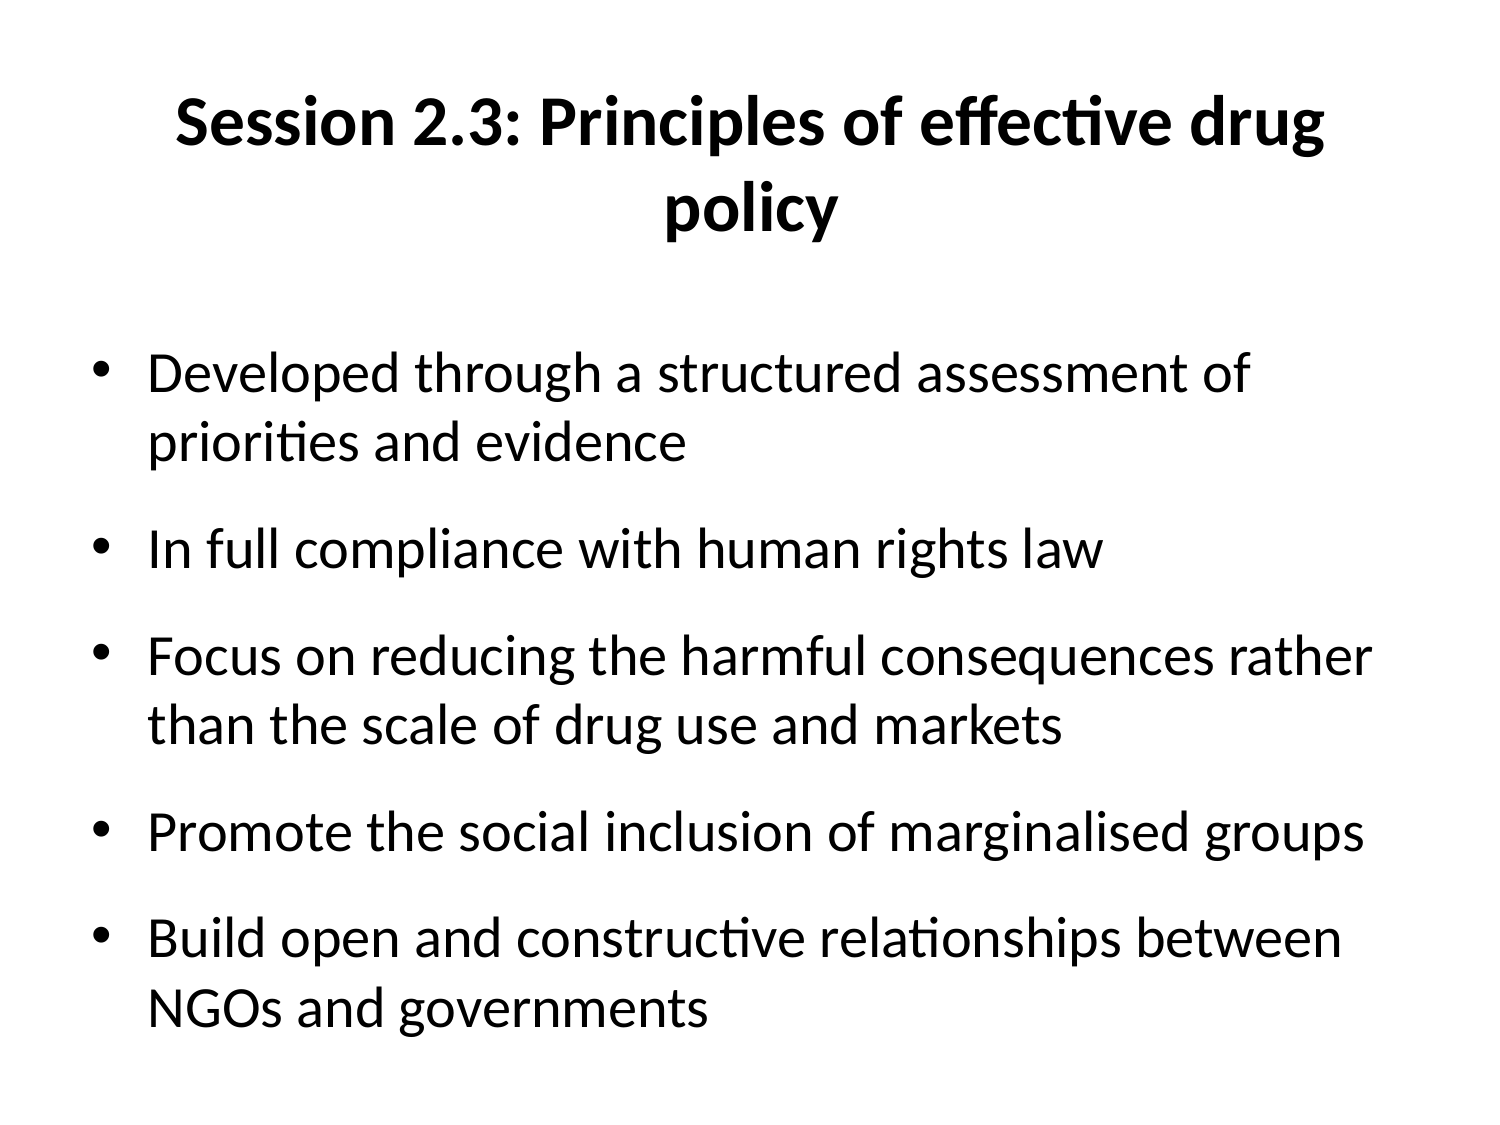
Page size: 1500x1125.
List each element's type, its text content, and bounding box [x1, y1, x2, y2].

list Developed through a structured assessment of priorities and evidence In full compliance with human rights law Focus on reducing the harmful consequences rather than the scale of drug use and markets Promote the social inclusion of marginalised groups Build open and constructive relationships between NGOs and governments [76, 326, 1427, 1069]
title Session 2.3: Principles of effective drug policy [76, 66, 1427, 254]
